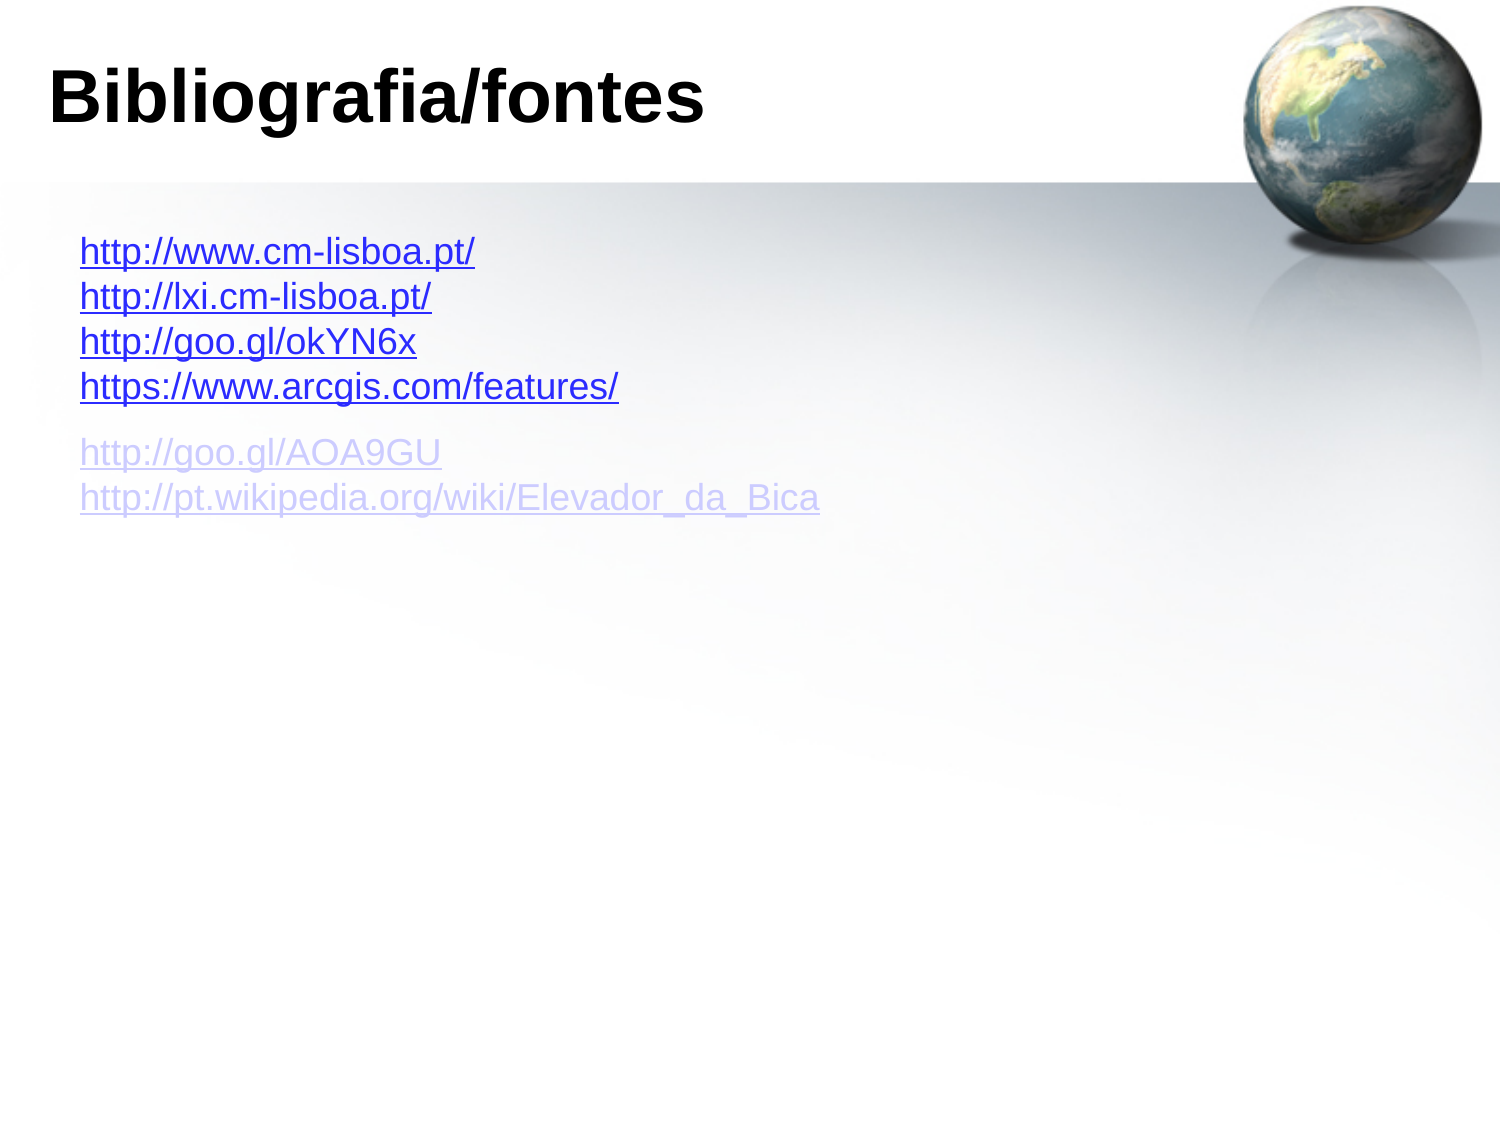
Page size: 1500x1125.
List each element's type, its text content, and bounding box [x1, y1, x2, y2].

text_box http://www.cm-lisboa.pt/ http://lxi.cm-lisboa.pt/ http://goo.gl/okYN6x https://www.arcgis.com/features/ [64, 219, 815, 420]
picture [0, 0, 1500, 1125]
text_box http://goo.gl/AOA9GU http://pt.wikipedia.org/wiki/Elevador_da_Bica [64, 420, 928, 526]
title Bibliografia/fontes [33, 22, 1239, 162]
